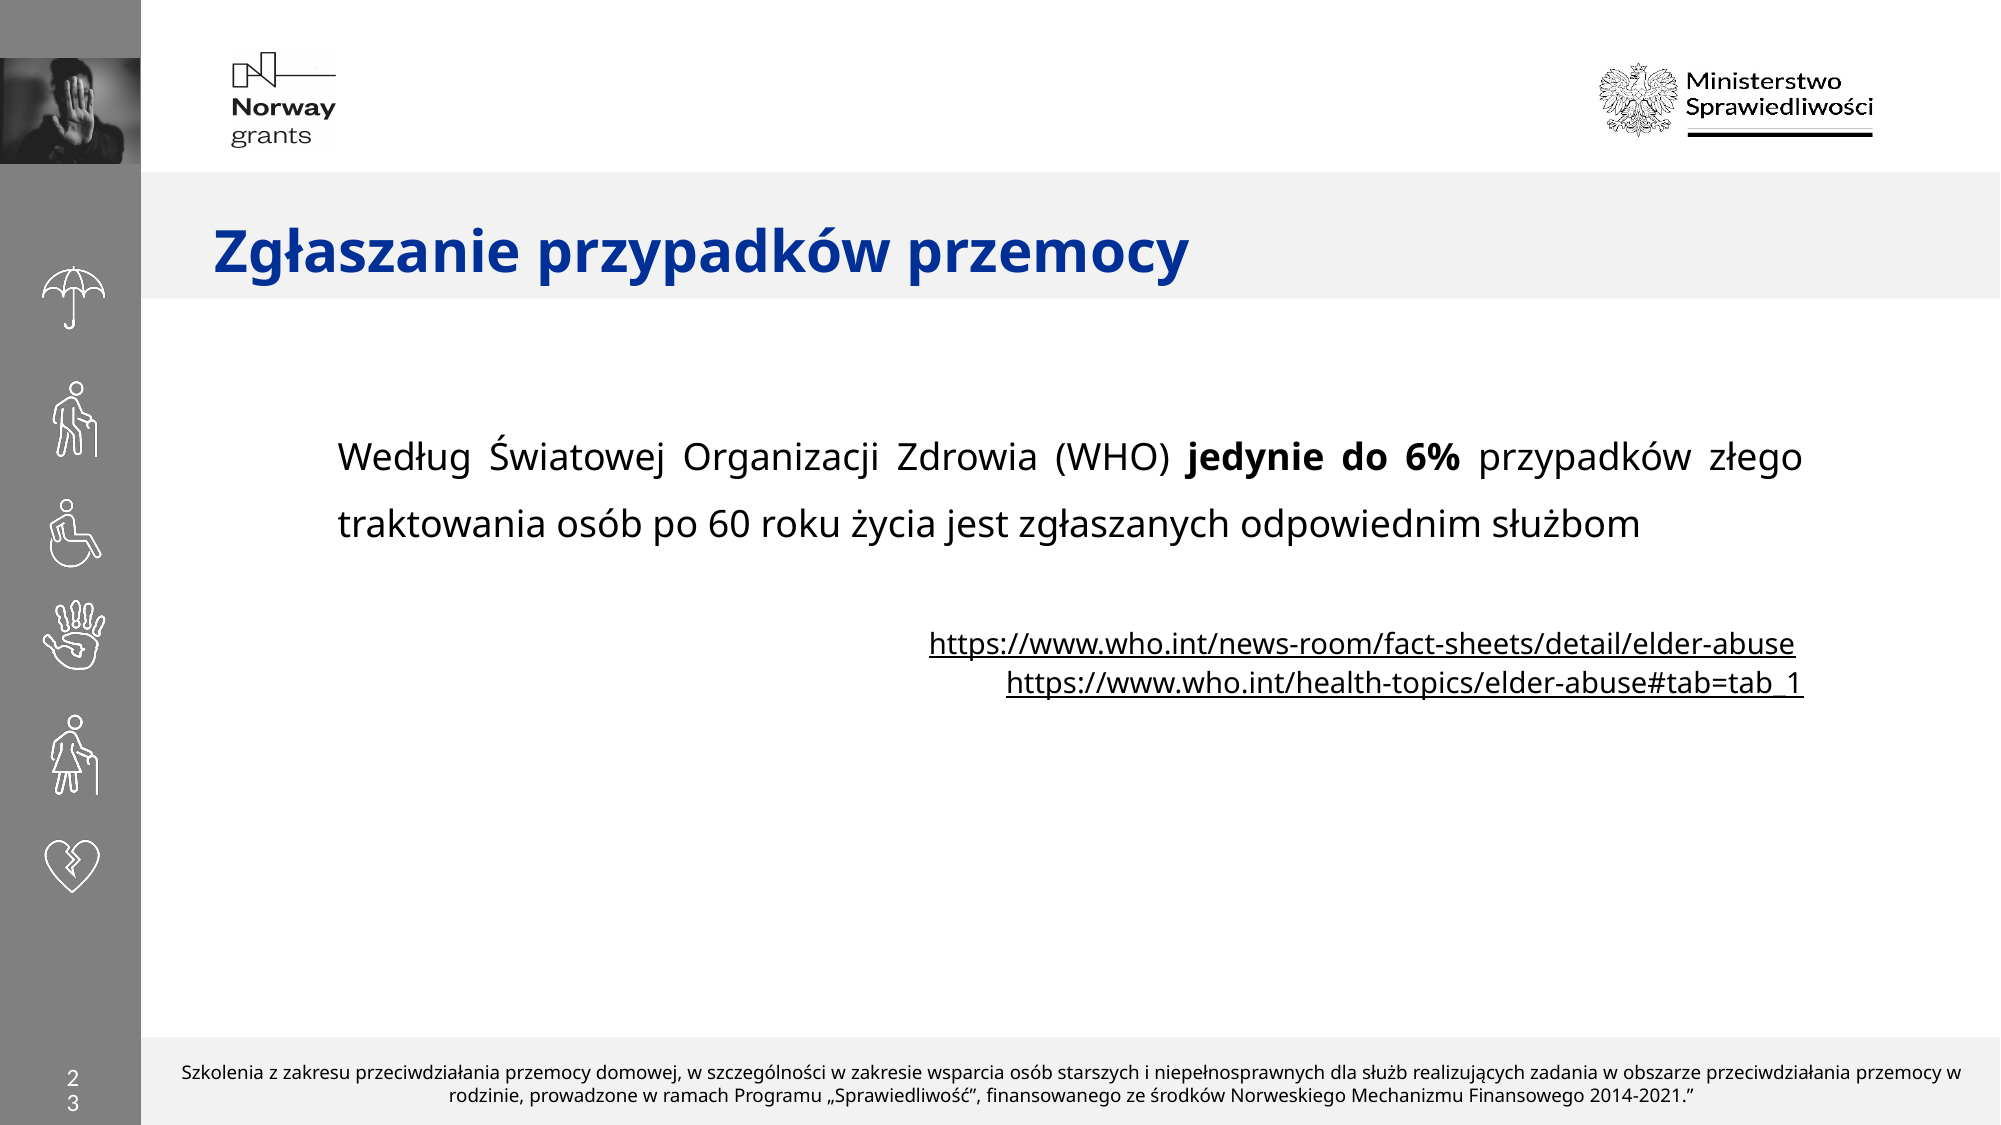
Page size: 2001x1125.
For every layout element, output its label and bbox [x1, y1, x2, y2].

picture [1579, 46, 1892, 153]
text_box [0, 0, 2000, 1125]
